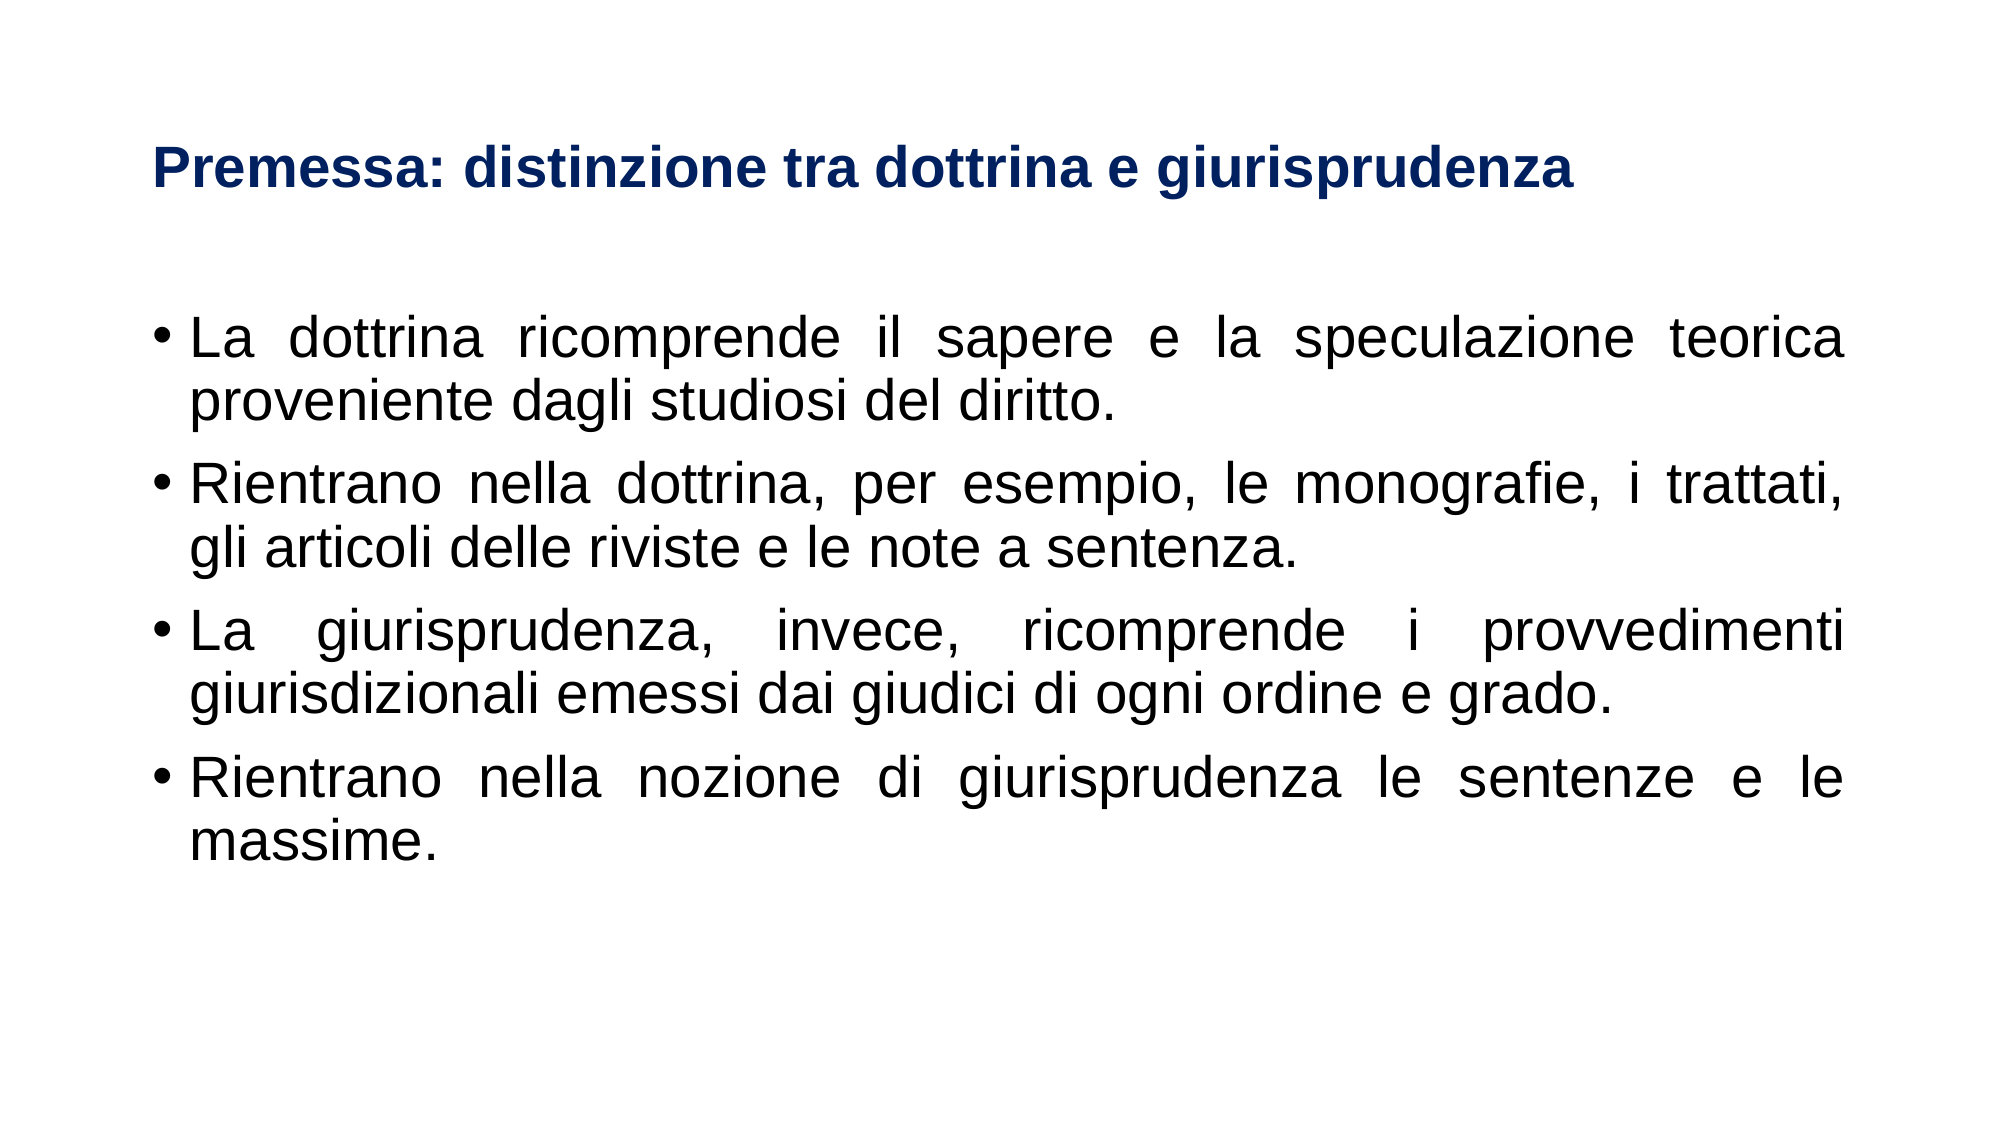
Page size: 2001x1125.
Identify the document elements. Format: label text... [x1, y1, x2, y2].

title Premessa: distinzione tra dottrina e giurisprudenza [137, 59, 1863, 278]
list La dottrina ricomprende il sapere e la speculazione teorica proveniente dagli studiosi del diritto. Rientrano nella dottrina, per esempio, le monografie, i trattati, gli articoli delle riviste e le note a sentenza. La giurisprudenza, invece, ricomprende i provvedimenti giurisdizionali emessi dai giudici di ogni ordine e grado. Rientrano nella nozione di giurisprudenza le sentenze e le massime. [137, 299, 1863, 1014]
